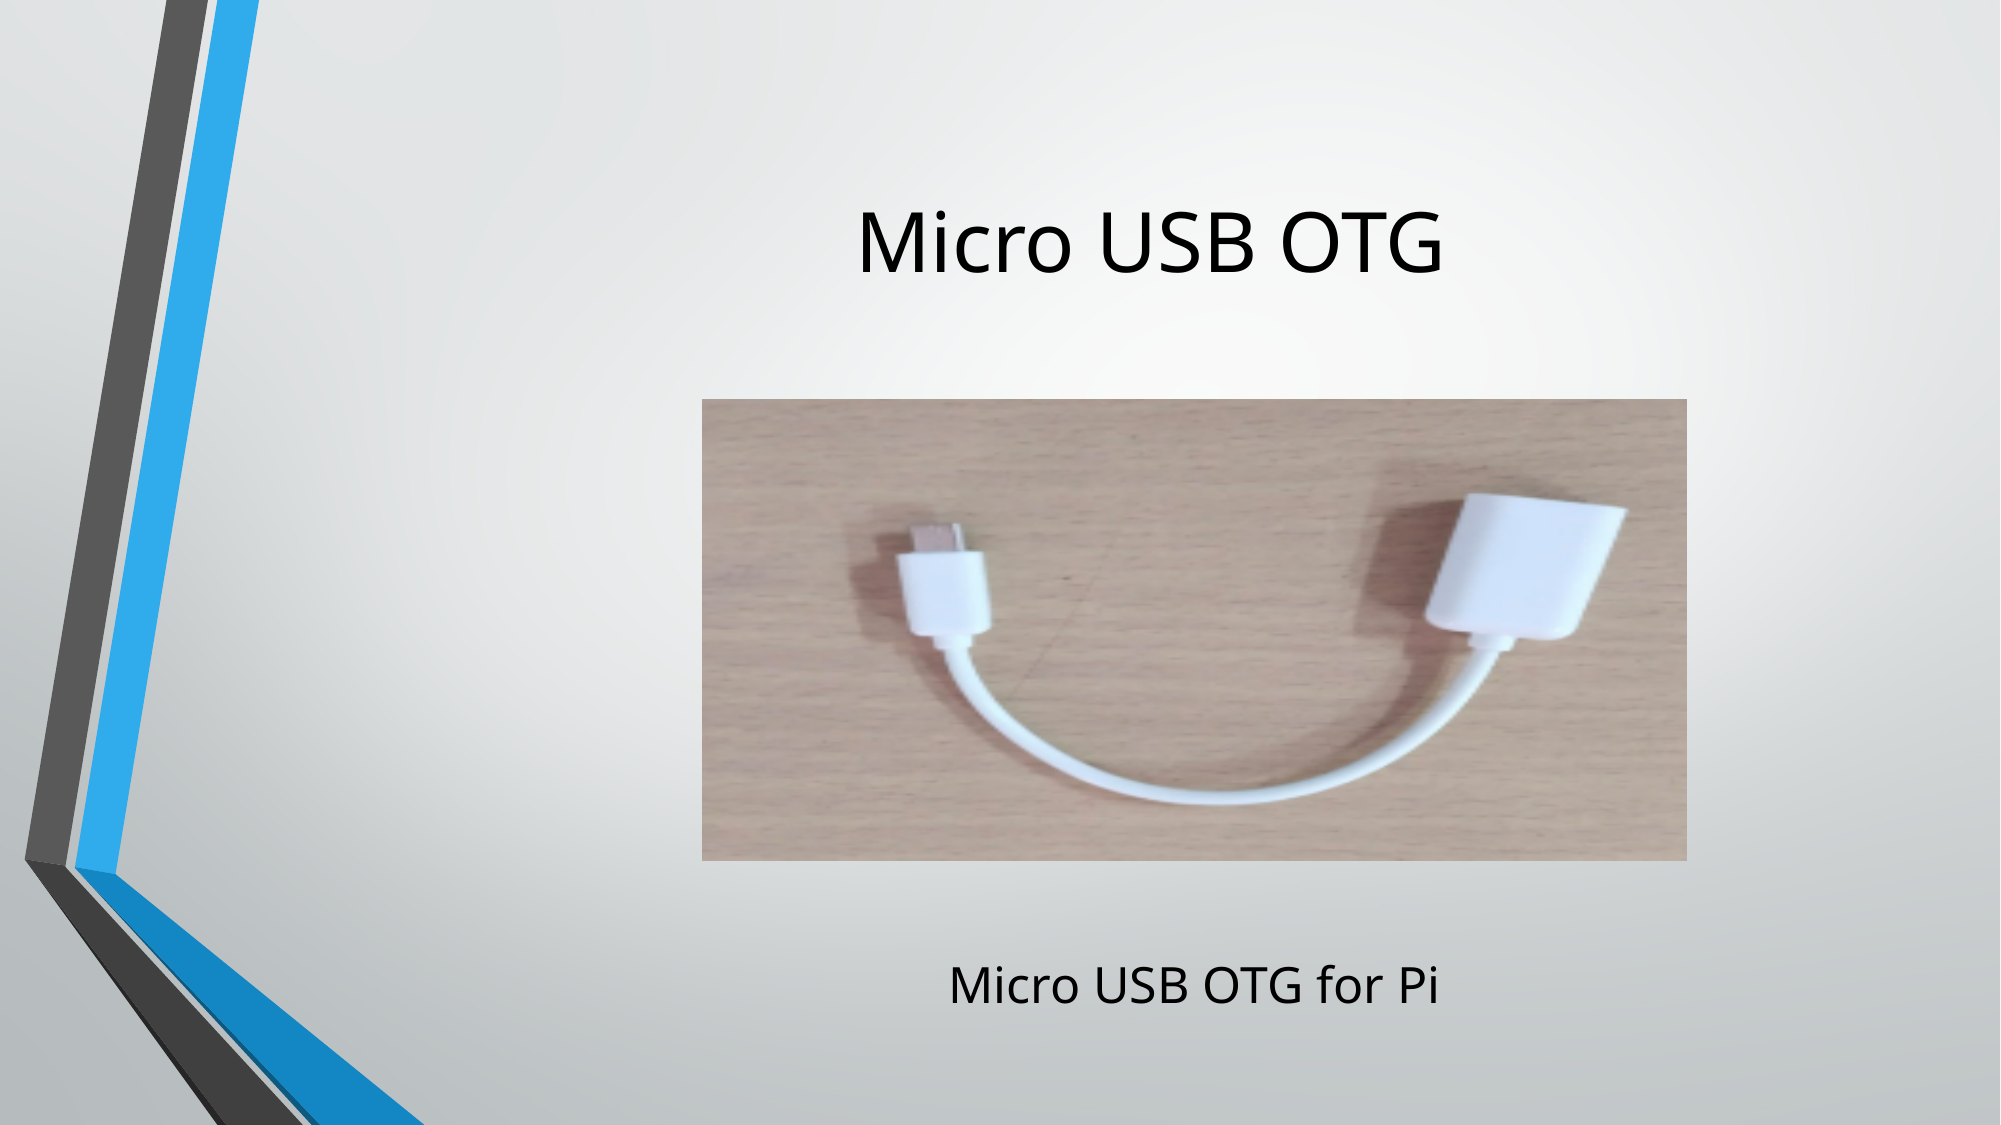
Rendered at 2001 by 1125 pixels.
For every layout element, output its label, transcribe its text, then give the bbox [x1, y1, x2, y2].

list Micro USB OTG for Pi [761, 929, 1628, 1037]
title Micro USB OTG [742, 165, 1561, 314]
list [702, 399, 1688, 861]
